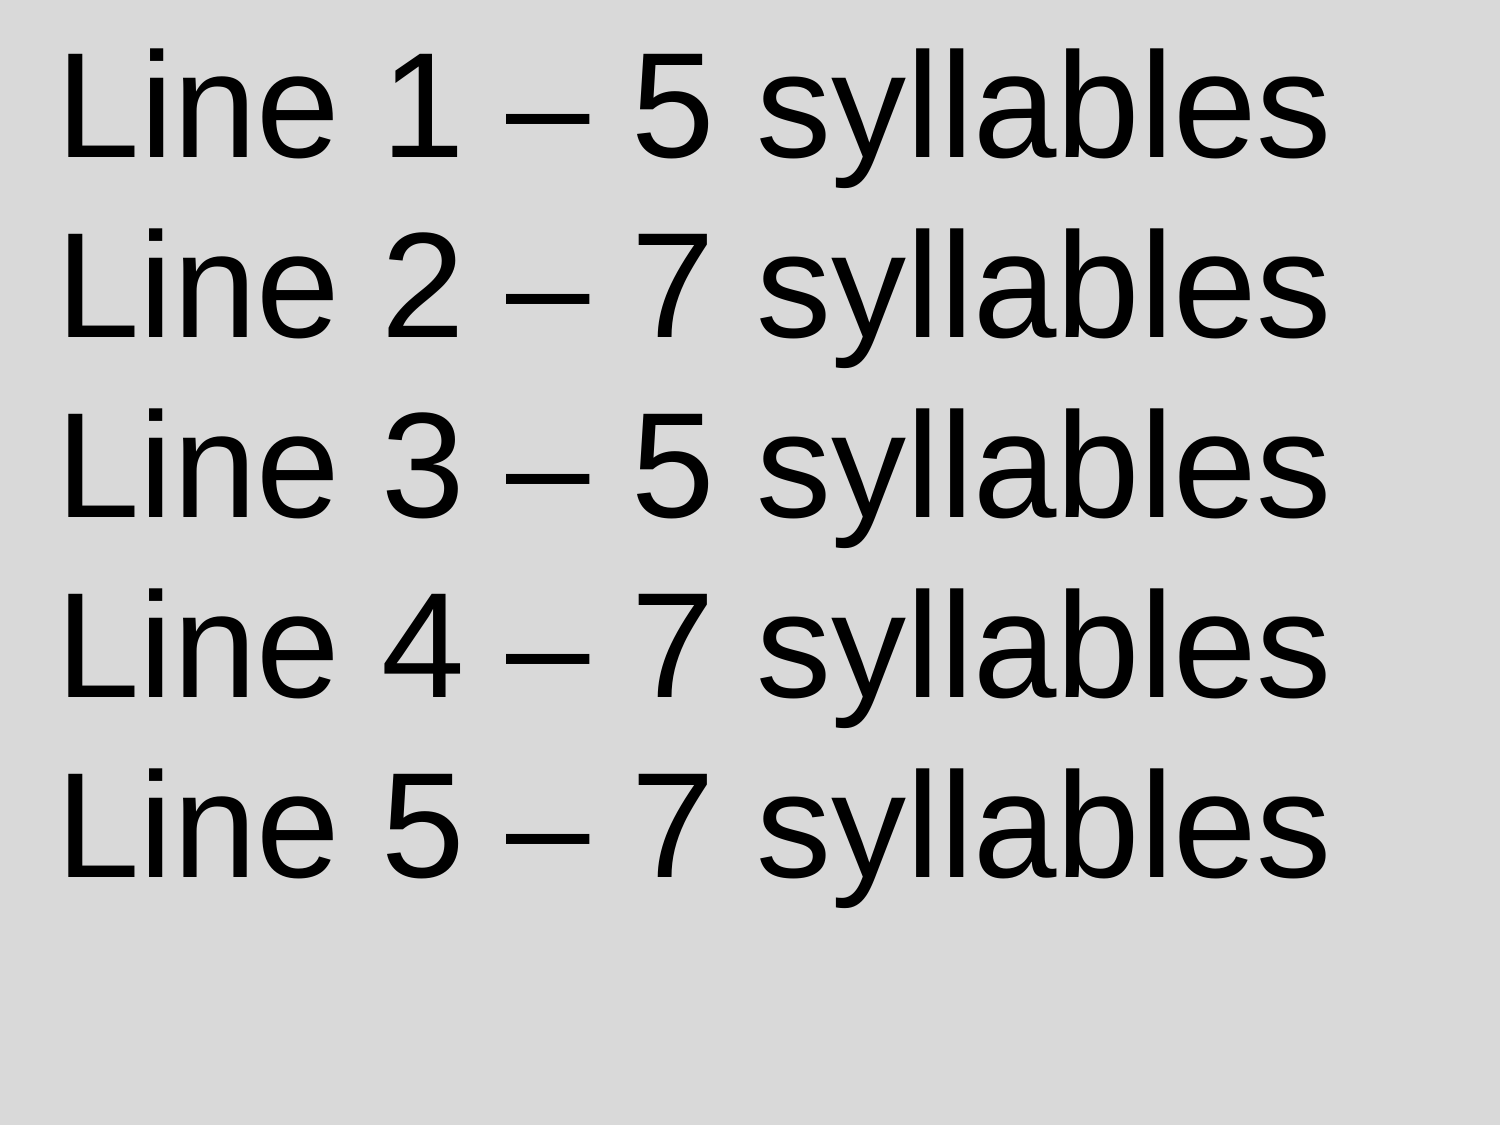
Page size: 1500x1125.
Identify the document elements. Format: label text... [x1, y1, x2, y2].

subtitle Line 1 – 5 syllables Line 2 – 7 syllables Line 3 – 5 syllables Line 4 – 7 syllables Line 5 – 7 syllables [0, 0, 1500, 1125]
